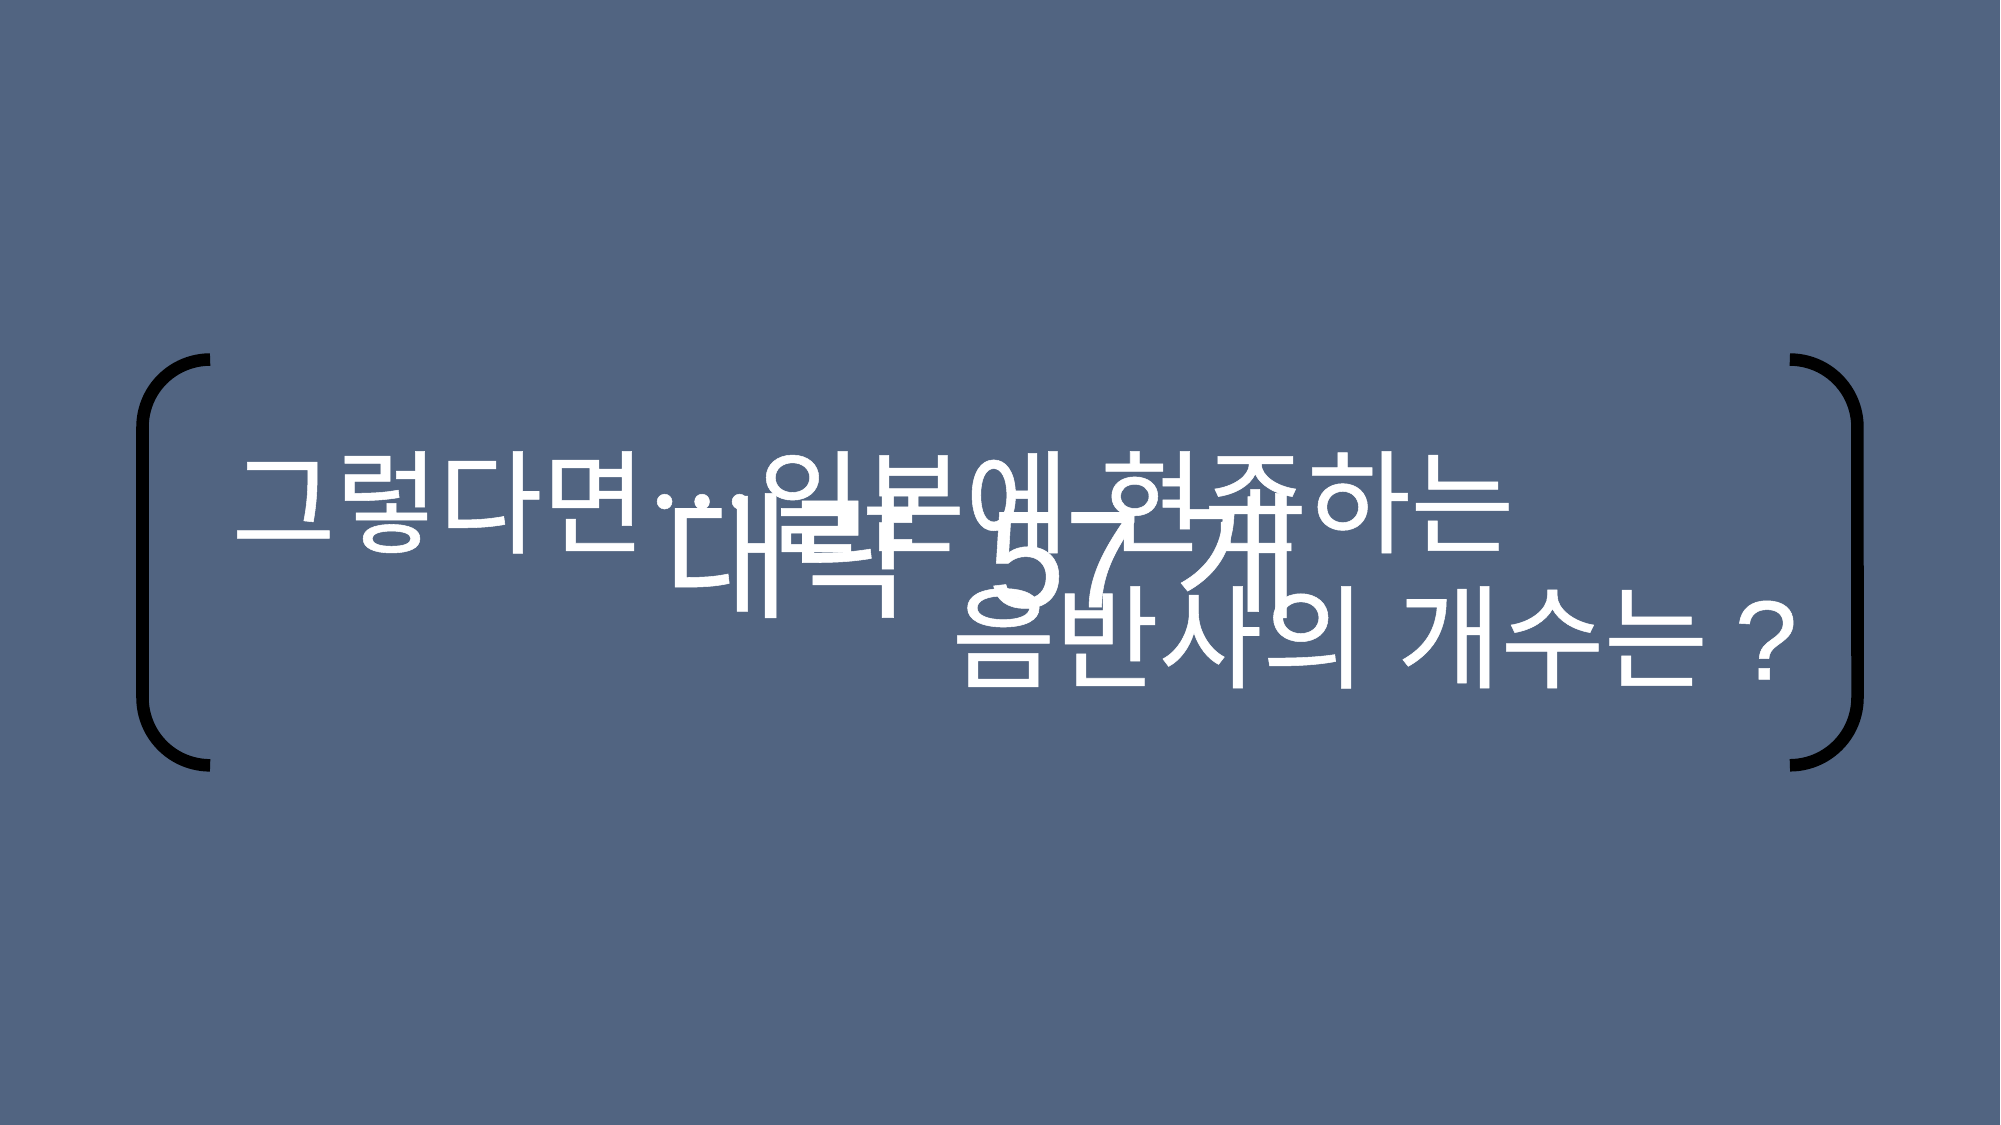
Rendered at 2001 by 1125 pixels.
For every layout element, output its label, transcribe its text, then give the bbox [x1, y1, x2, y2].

text_box 그렇다면…일본에 현존하는 음반사의 개수는? [217, 424, 1847, 710]
text_box 대략 57개 [648, 462, 1336, 642]
text_box [141, 358, 1859, 766]
